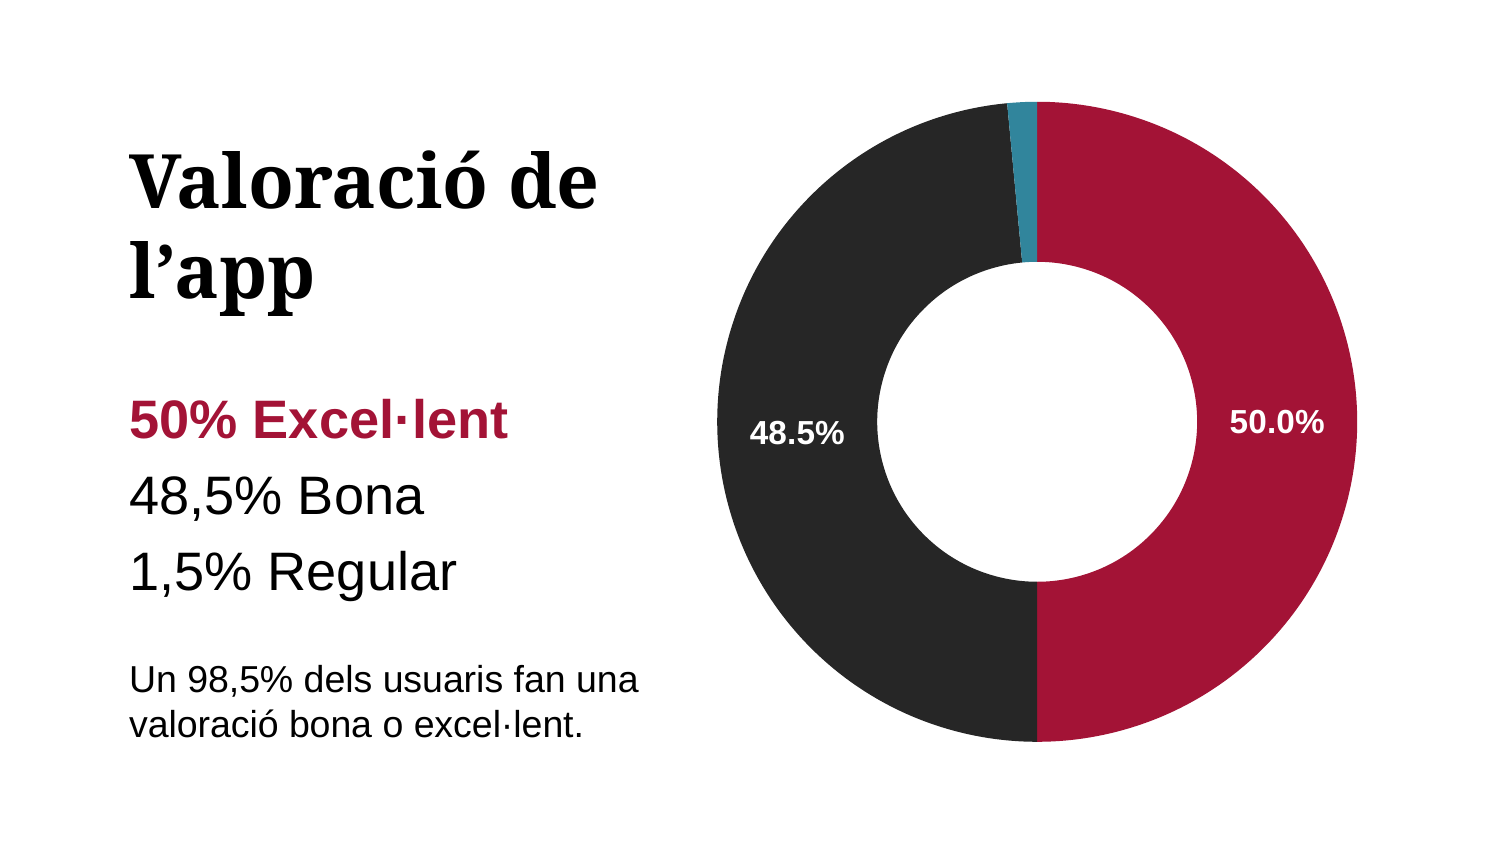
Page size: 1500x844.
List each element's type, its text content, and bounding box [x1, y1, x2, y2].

text_box 50% Excel·lent 48,5% Bona 1,5% Regular [114, 376, 569, 647]
text_box Un 98,5% dels usuaris fan una valoració bona o excel·lent. [114, 647, 569, 757]
chart [574, 88, 1500, 756]
list Valoració de l’app [114, 126, 569, 344]
